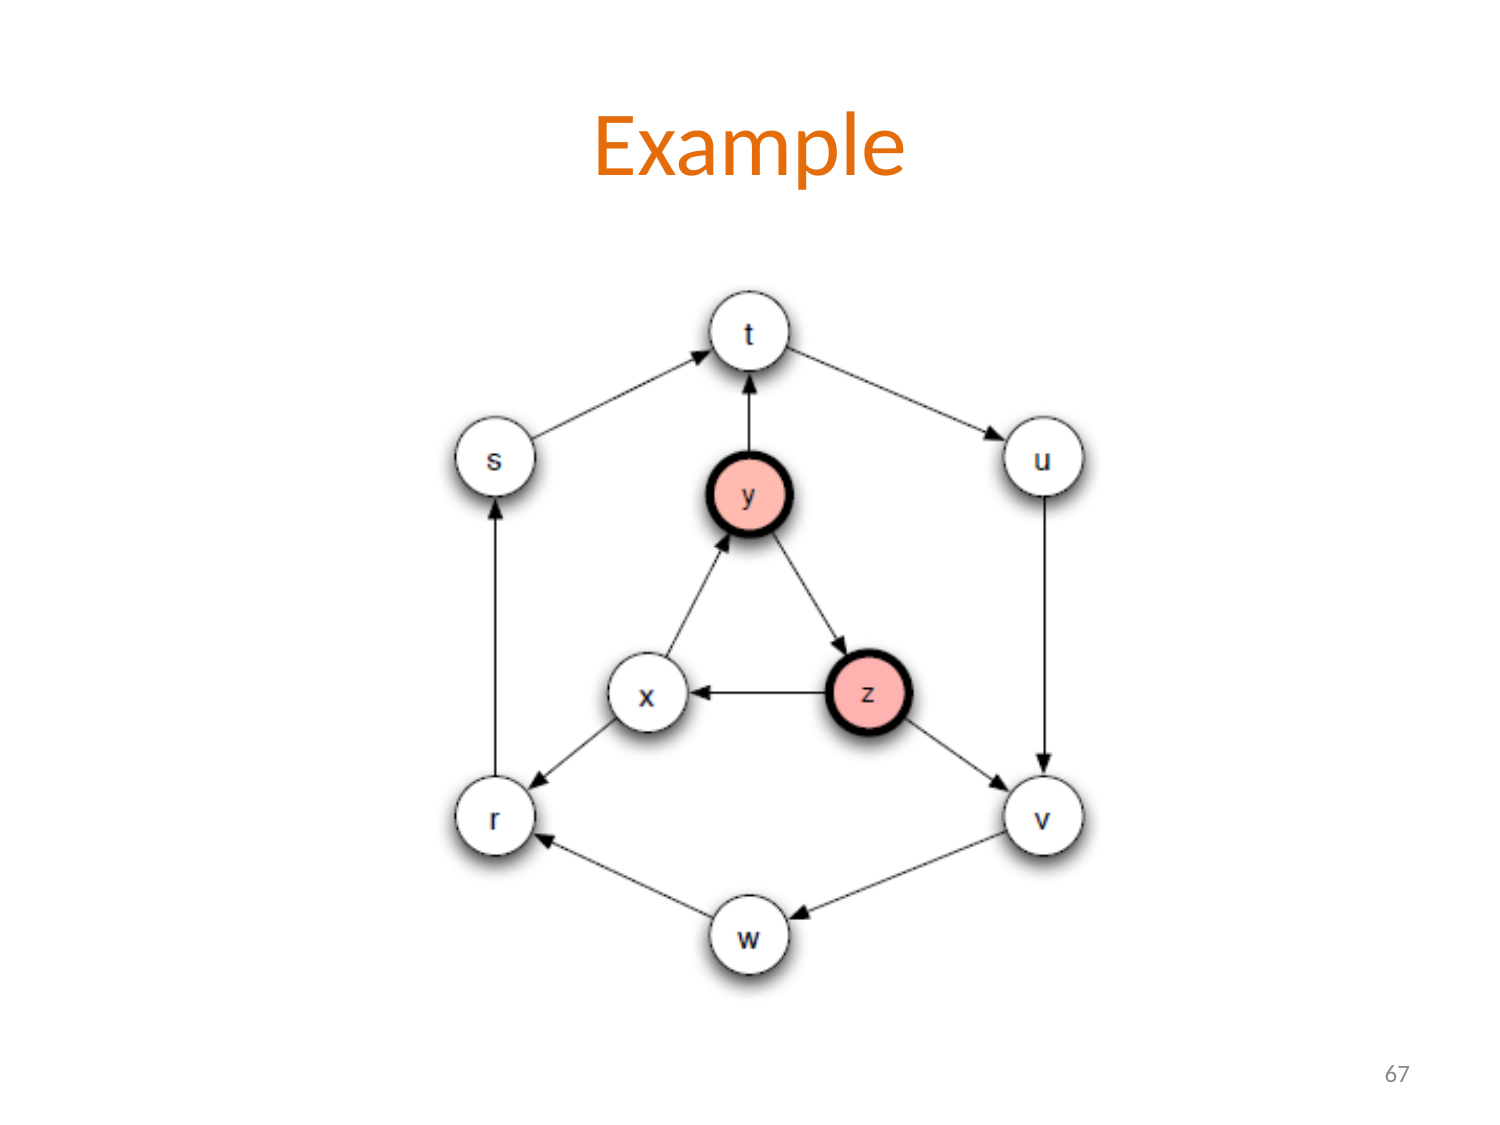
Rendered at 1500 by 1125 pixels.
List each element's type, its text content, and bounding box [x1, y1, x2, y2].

title Example [75, 45, 1425, 233]
picture [348, 243, 1212, 1036]
slide_number 67 [1074, 1042, 1425, 1103]
